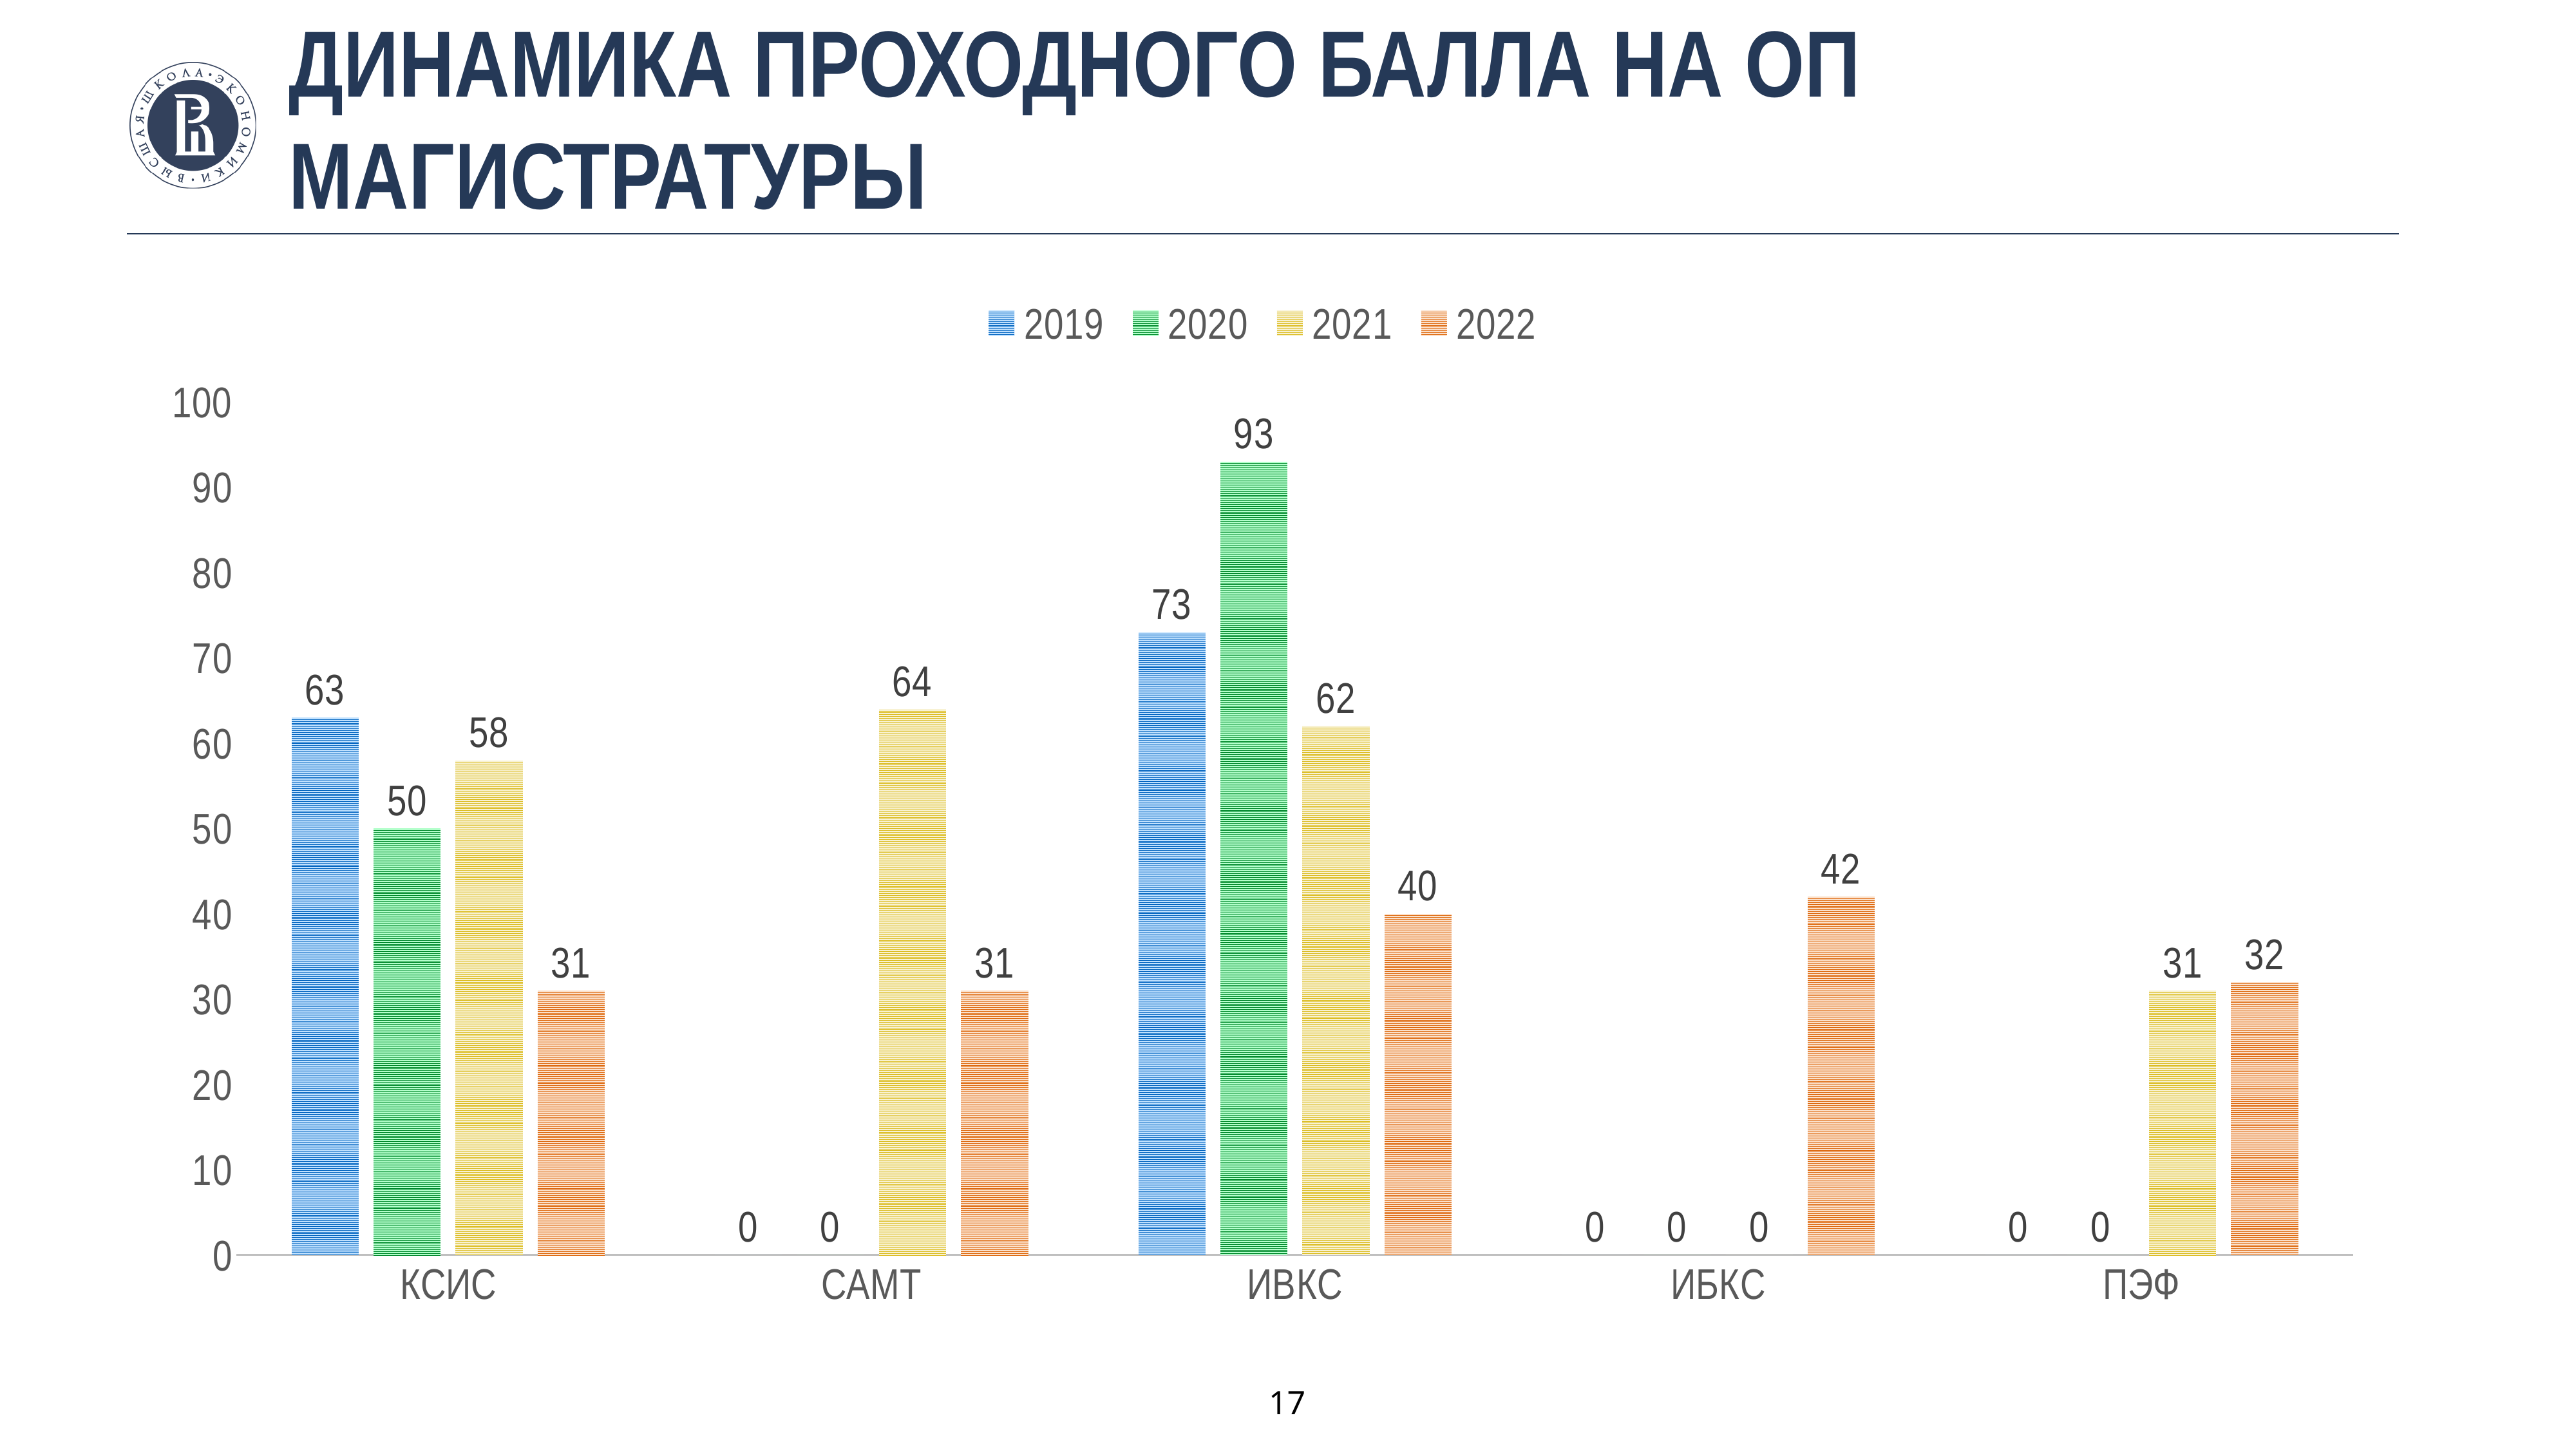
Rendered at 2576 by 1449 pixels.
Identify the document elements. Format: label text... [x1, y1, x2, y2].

picture [129, 62, 256, 189]
chart [126, 283, 2399, 1329]
text_box ДИНАМИКА ПРОХОДНОГО БАЛЛА НА ОП МАГИСТРАТУРЫ [281, 0, 1889, 234]
slide_number 17 [1260, 1374, 1314, 1429]
